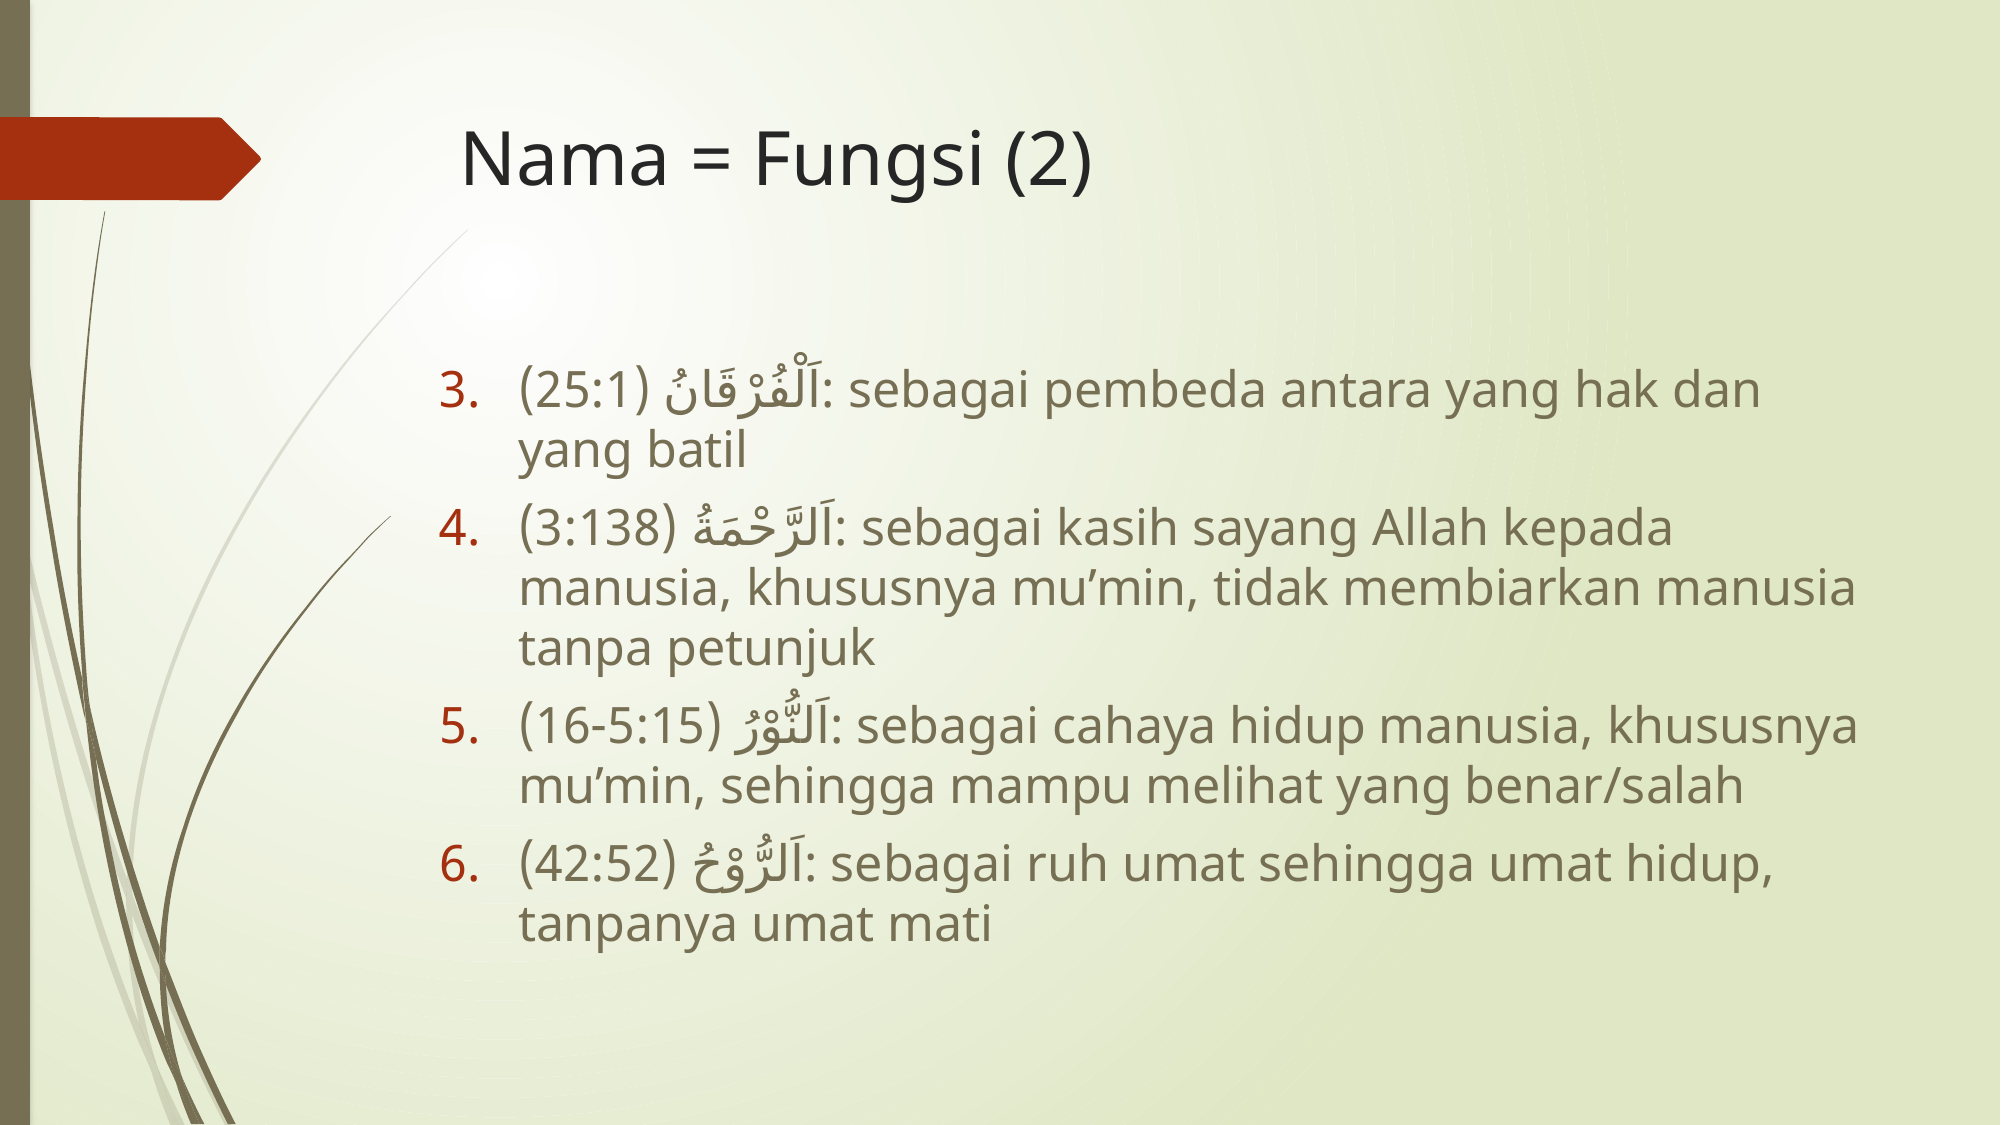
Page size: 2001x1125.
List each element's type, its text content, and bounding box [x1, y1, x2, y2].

title Nama = Fungsi (2) [425, 102, 1888, 313]
list اَلْفُرْقَانُ (25:1): sebagai pembeda antara yang hak dan yang batil اَلرَّحْمَةُ (3:138): sebagai kasih sayang Allah kepada manusia, khususnya mu’min, tidak membiarkan manusia tanpa petunjuk اَلنُّوْرُ (5:15-16): sebagai cahaya hidup manusia, khususnya mu’min, sehingga mampu melihat yang benar/salah اَلرُّوْحُ (42:52): sebagai ruh umat sehingga umat hidup, tanpanya umat mati [424, 350, 1888, 970]
